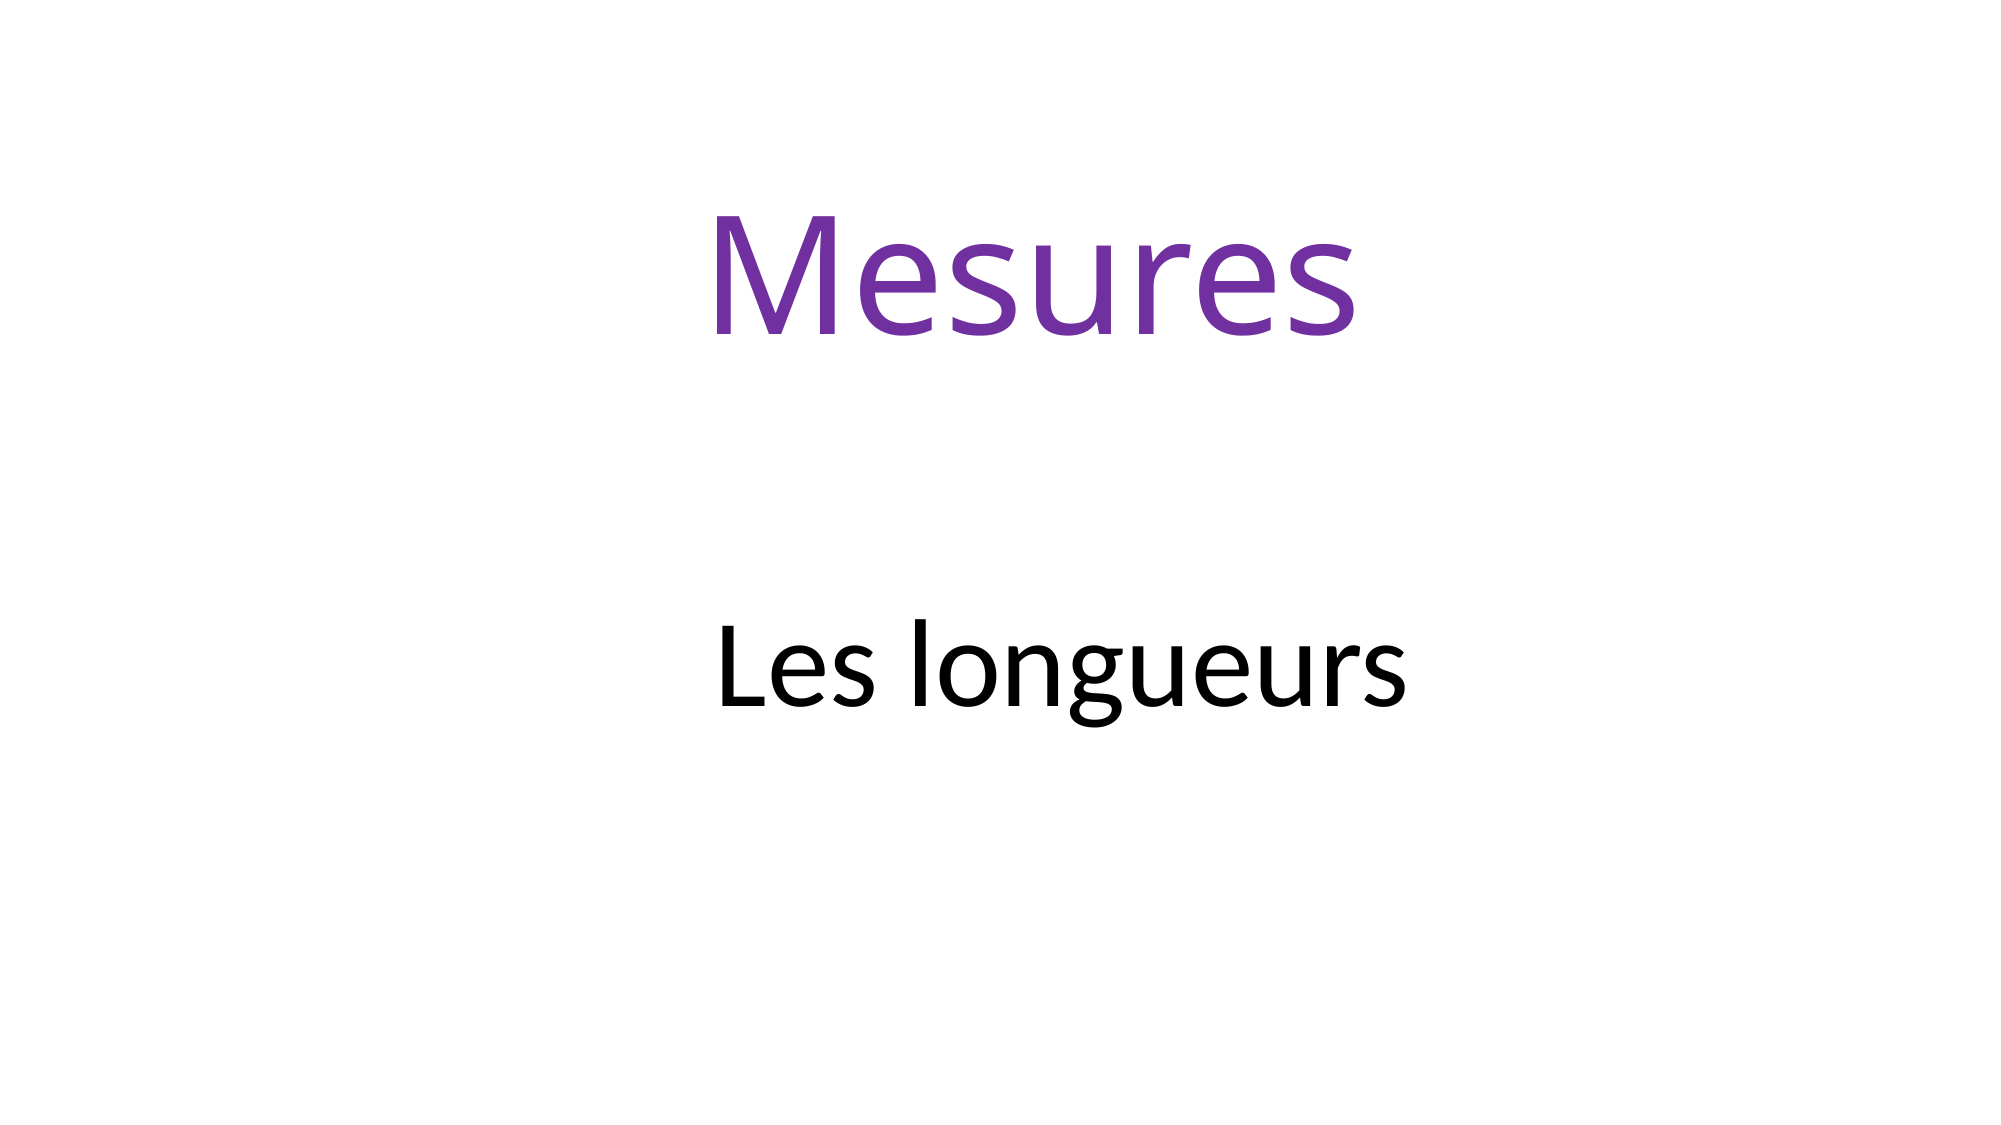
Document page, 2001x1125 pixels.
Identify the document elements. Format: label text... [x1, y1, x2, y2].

subtitle Les longueurs [168, 590, 1957, 752]
title Mesures [249, 184, 1814, 576]
